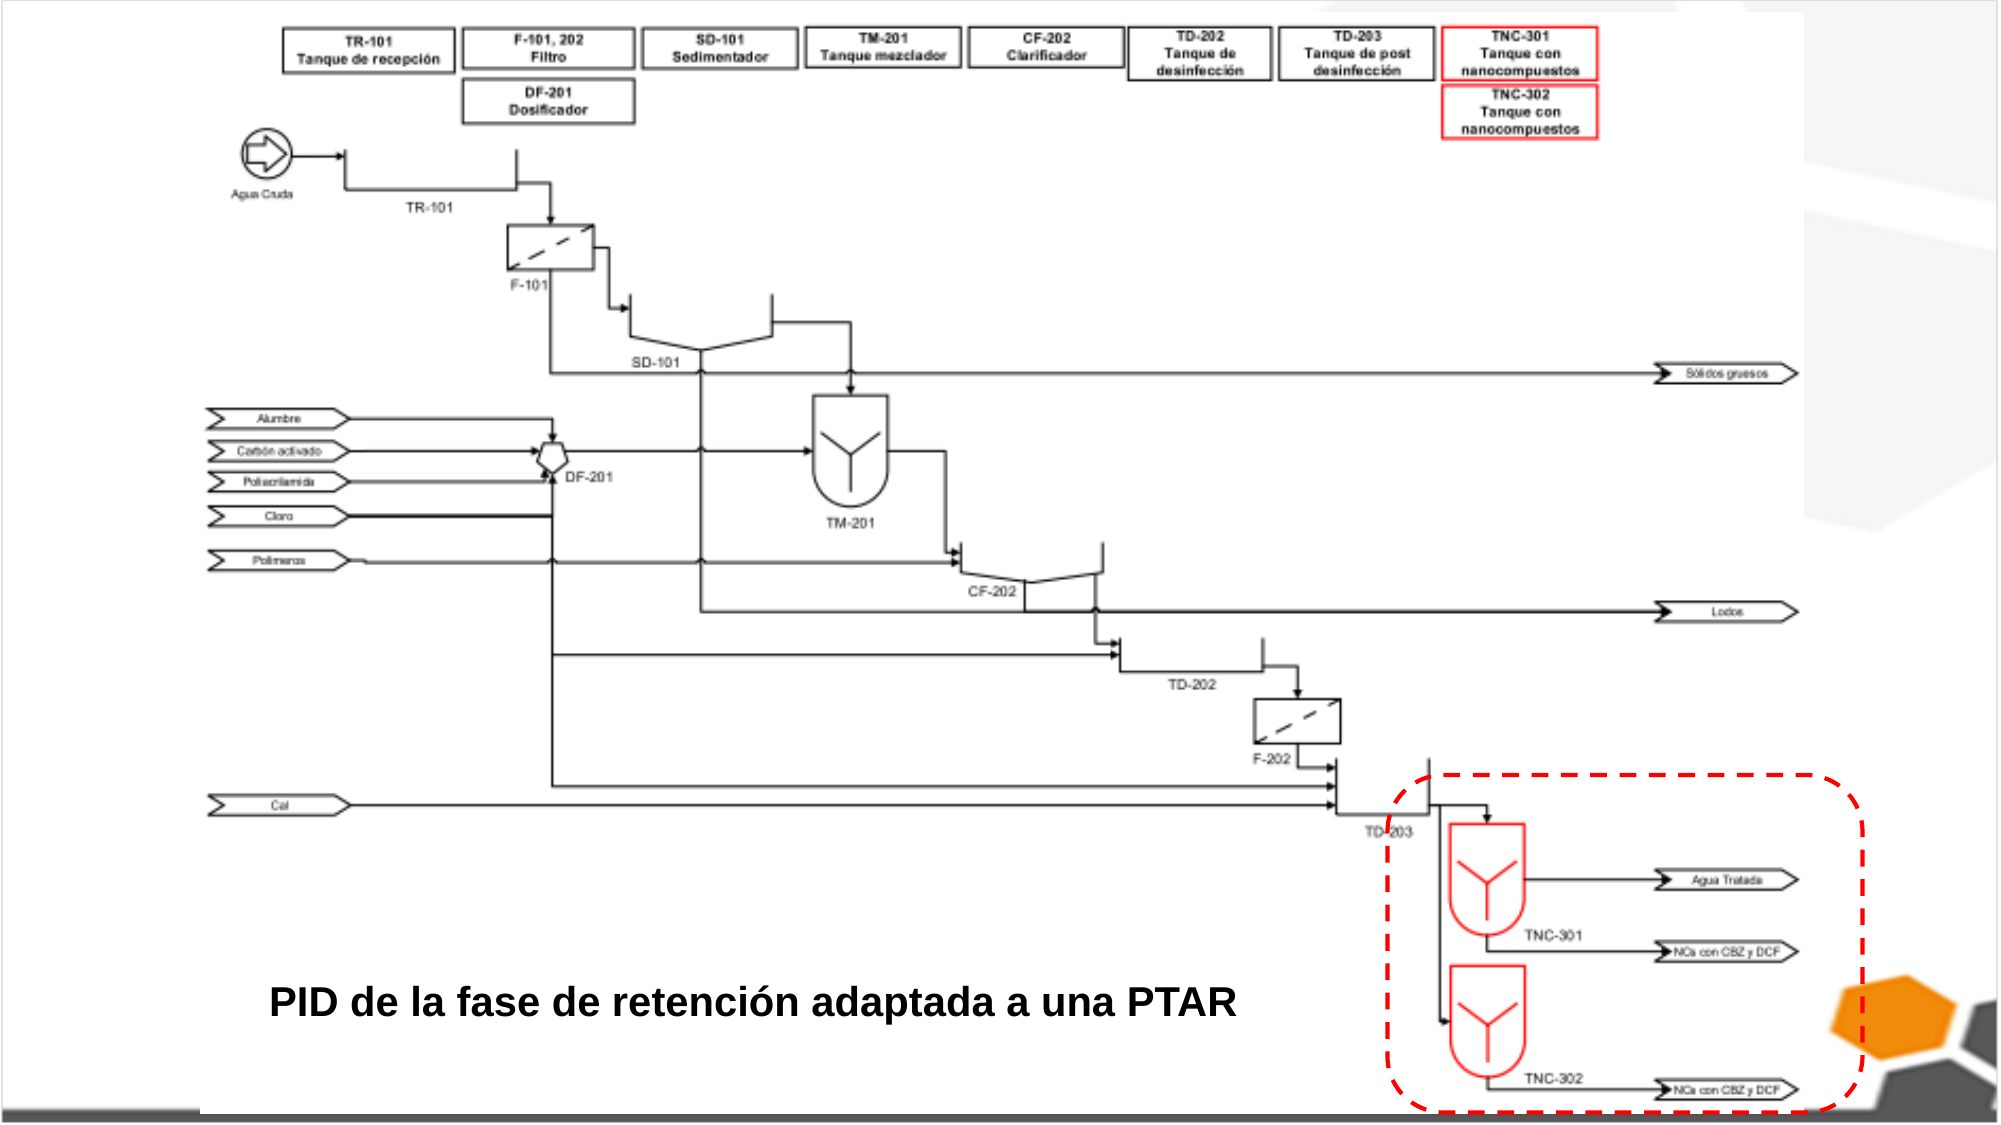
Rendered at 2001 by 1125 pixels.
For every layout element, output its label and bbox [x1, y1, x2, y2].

picture [0, 0, 2001, 1125]
text_box [1806, 772, 1865, 1115]
